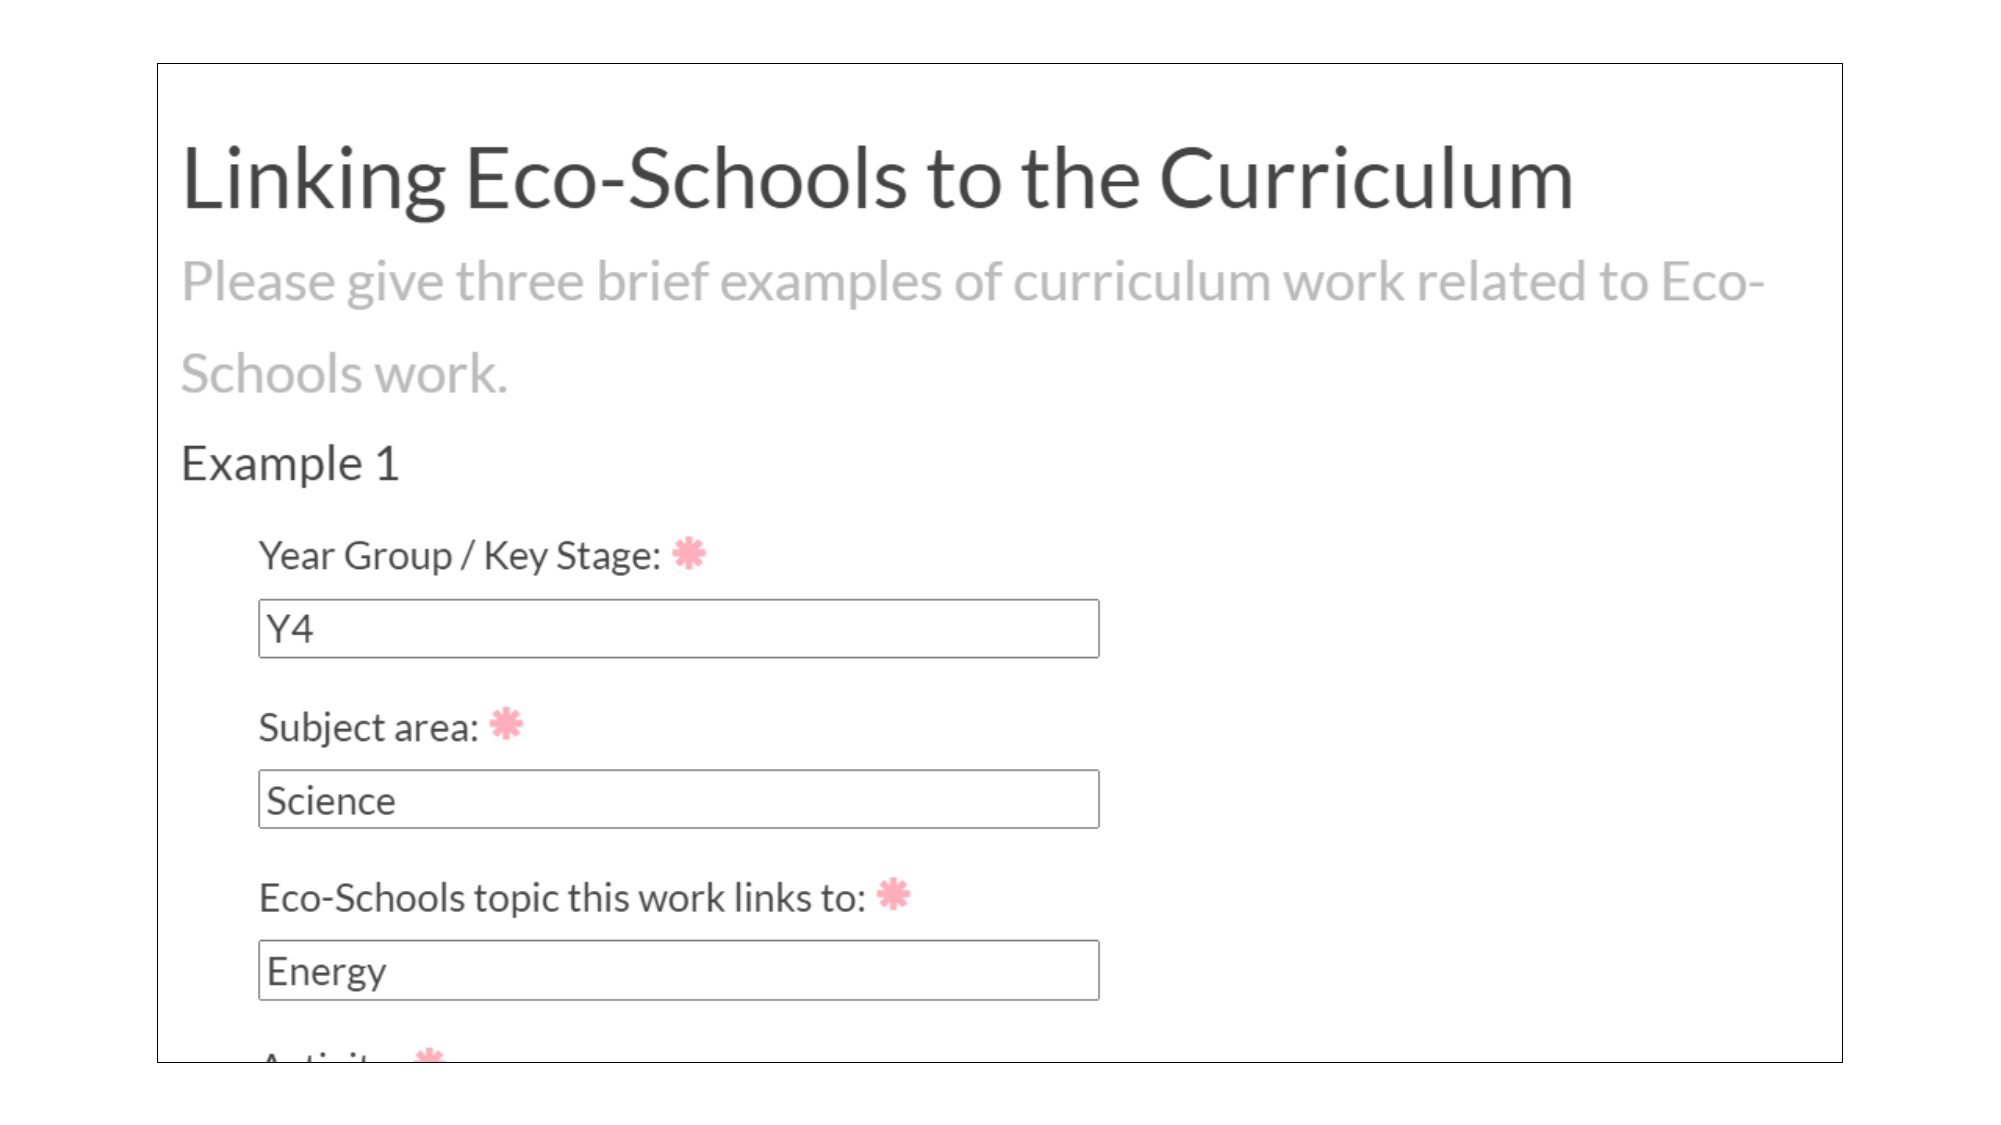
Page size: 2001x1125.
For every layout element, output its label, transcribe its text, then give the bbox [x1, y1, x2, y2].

picture [157, 63, 1843, 1062]
title Eco schools website 6 [137, 59, 1863, 278]
